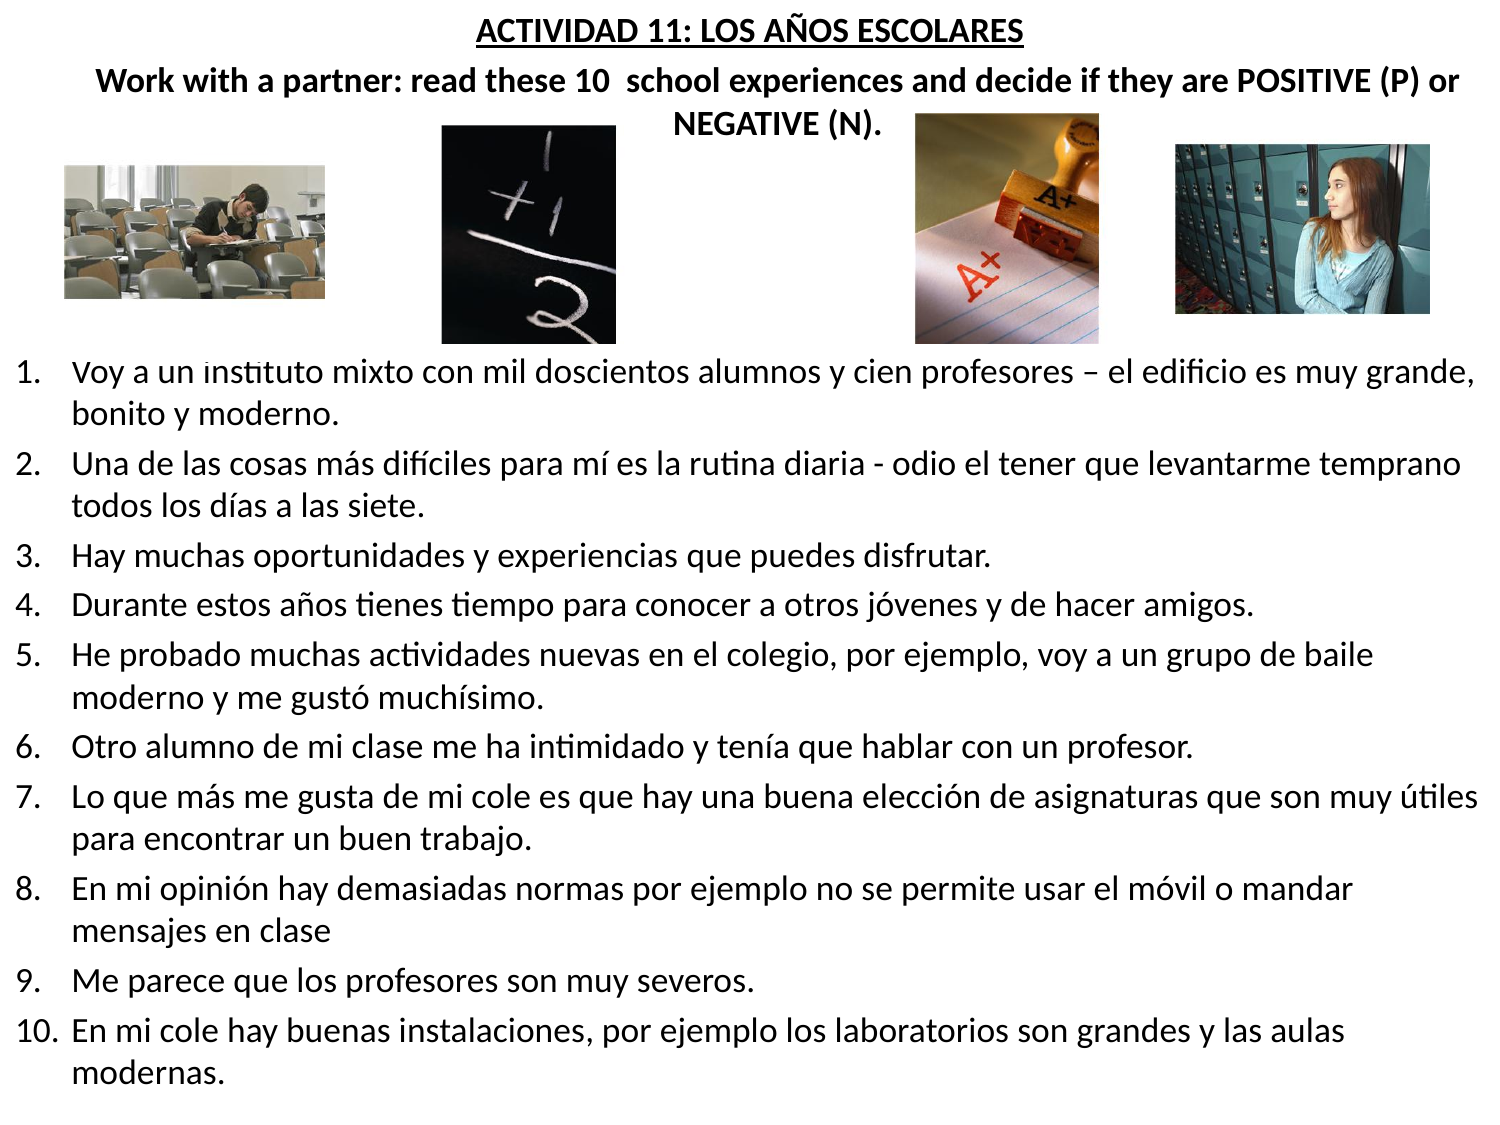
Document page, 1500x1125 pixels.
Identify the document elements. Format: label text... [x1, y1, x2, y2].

picture [418, 125, 638, 345]
picture [1174, 101, 1430, 356]
picture [64, 101, 325, 362]
picture [891, 113, 1123, 345]
list ACTIVIDAD 11: LOS AÑOS ESCOLARES Work with a partner: read these 10 school experiences and decide if they are POSITIVE (P) or NEGATIVE (N). Voy a un instituto mixto con mil doscientos alumnos y cien profesores – el edificio es muy grande, bonito y moderno. Una de las cosas más difíciles para mí es la rutina diaria - odio el tener que levantarme temprano todos los días a las siete. Hay muchas oportunidades y experiencias que puedes disfrutar. Durante estos años tienes tiempo para conocer a otros jóvenes y de hacer amigos. He probado muchas actividades nuevas en el colegio, por ejemplo, voy a un grupo de baile moderno y me gustó muchísimo. Otro alumno de mi clase me ha intimidado y tenía que hablar con un profesor. Lo que más me gusta de mi cole es que hay una buena elección de asignaturas que son muy útiles para encontrar un buen trabajo. En mi opinión hay demasiadas normas por ejemplo no se permite usar el móvil o mandar mensajes en clase Me parece que los profesores son muy severos. En mi cole hay buenas instalaciones, por ejemplo los laboratorios son grandes y las aulas modernas. [0, 0, 1500, 1125]
